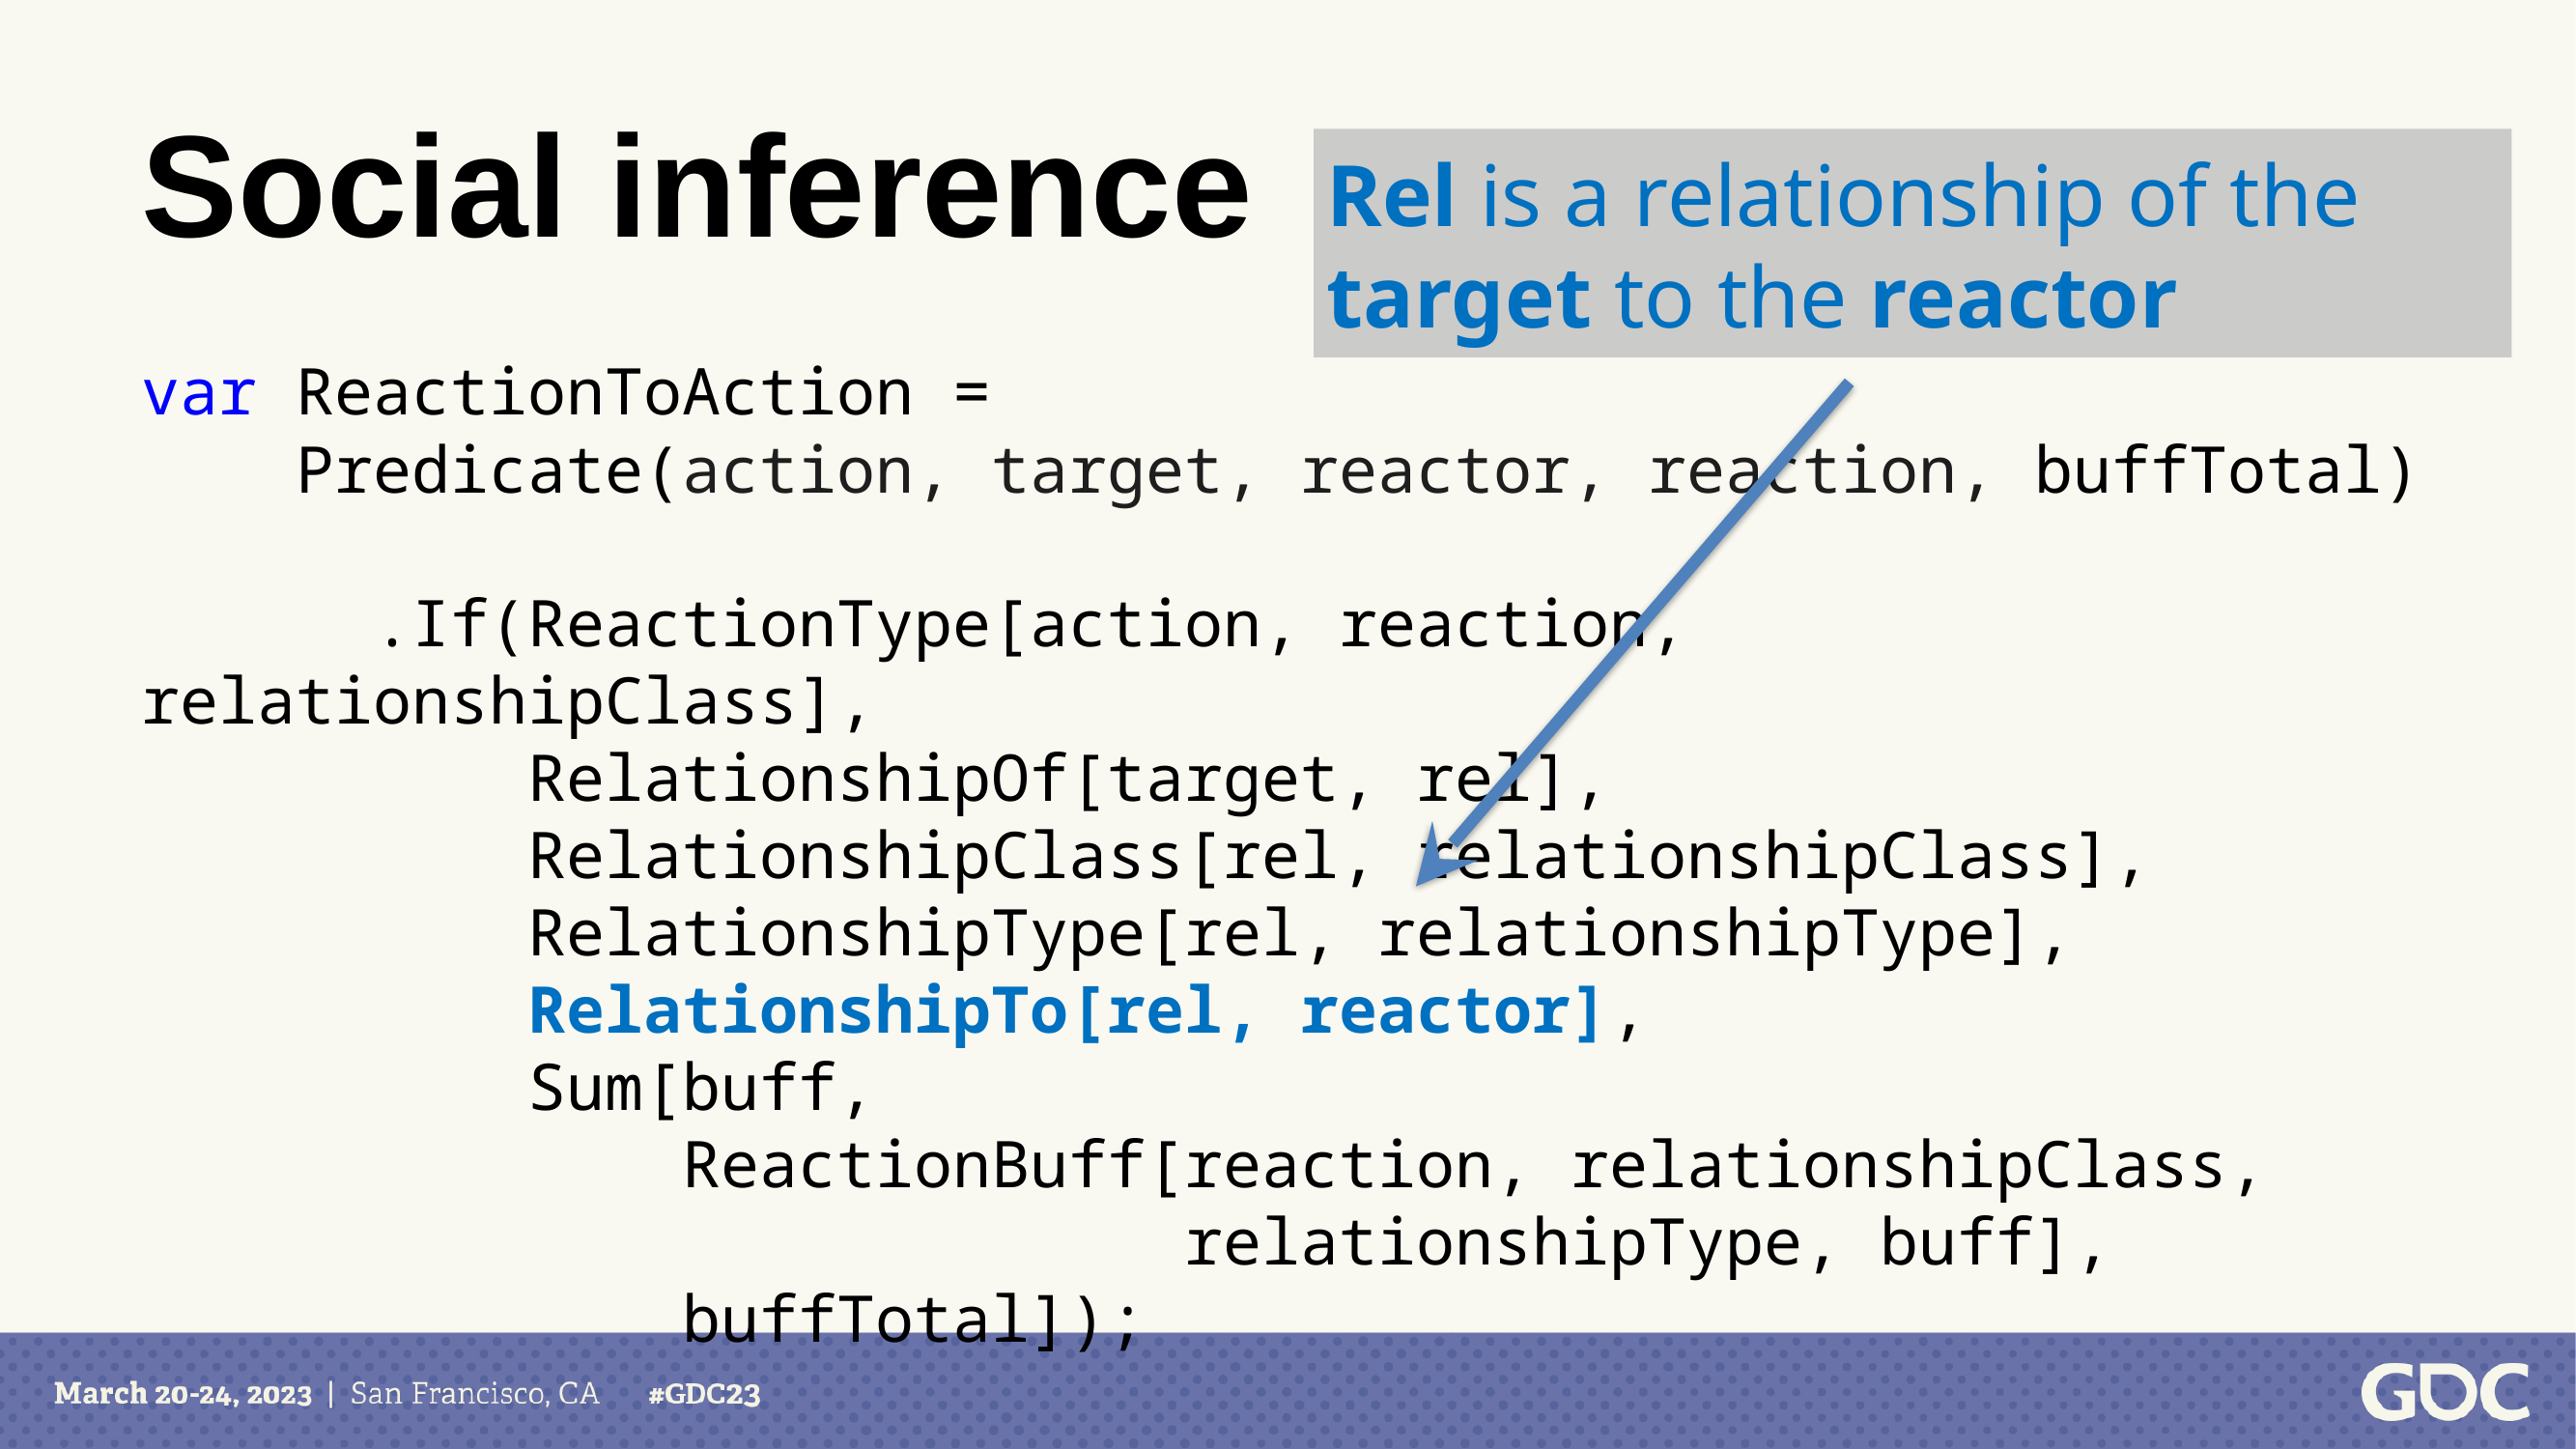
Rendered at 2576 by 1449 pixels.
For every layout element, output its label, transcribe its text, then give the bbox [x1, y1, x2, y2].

list var ReactionToAction = Predicate(action, target, reactor, reaction, buffTotal) .If(ReactionType[action, reaction, relationshipClass], RelationshipOf[target, rel], RelationshipClass[rel, relationshipClass], RelationshipType[rel, relationshipType], RelationshipTo[rel, reactor], Sum[buff, ReactionBuff[reaction, relationshipClass, relationshipType, buff], buffTotal]); [127, 337, 2448, 1449]
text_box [1415, 382, 1850, 887]
picture [0, 0, 2576, 1449]
text_box Rel is a relationship of the target to the reactor [1314, 128, 2512, 357]
title Social inference [127, 18, 1315, 337]
